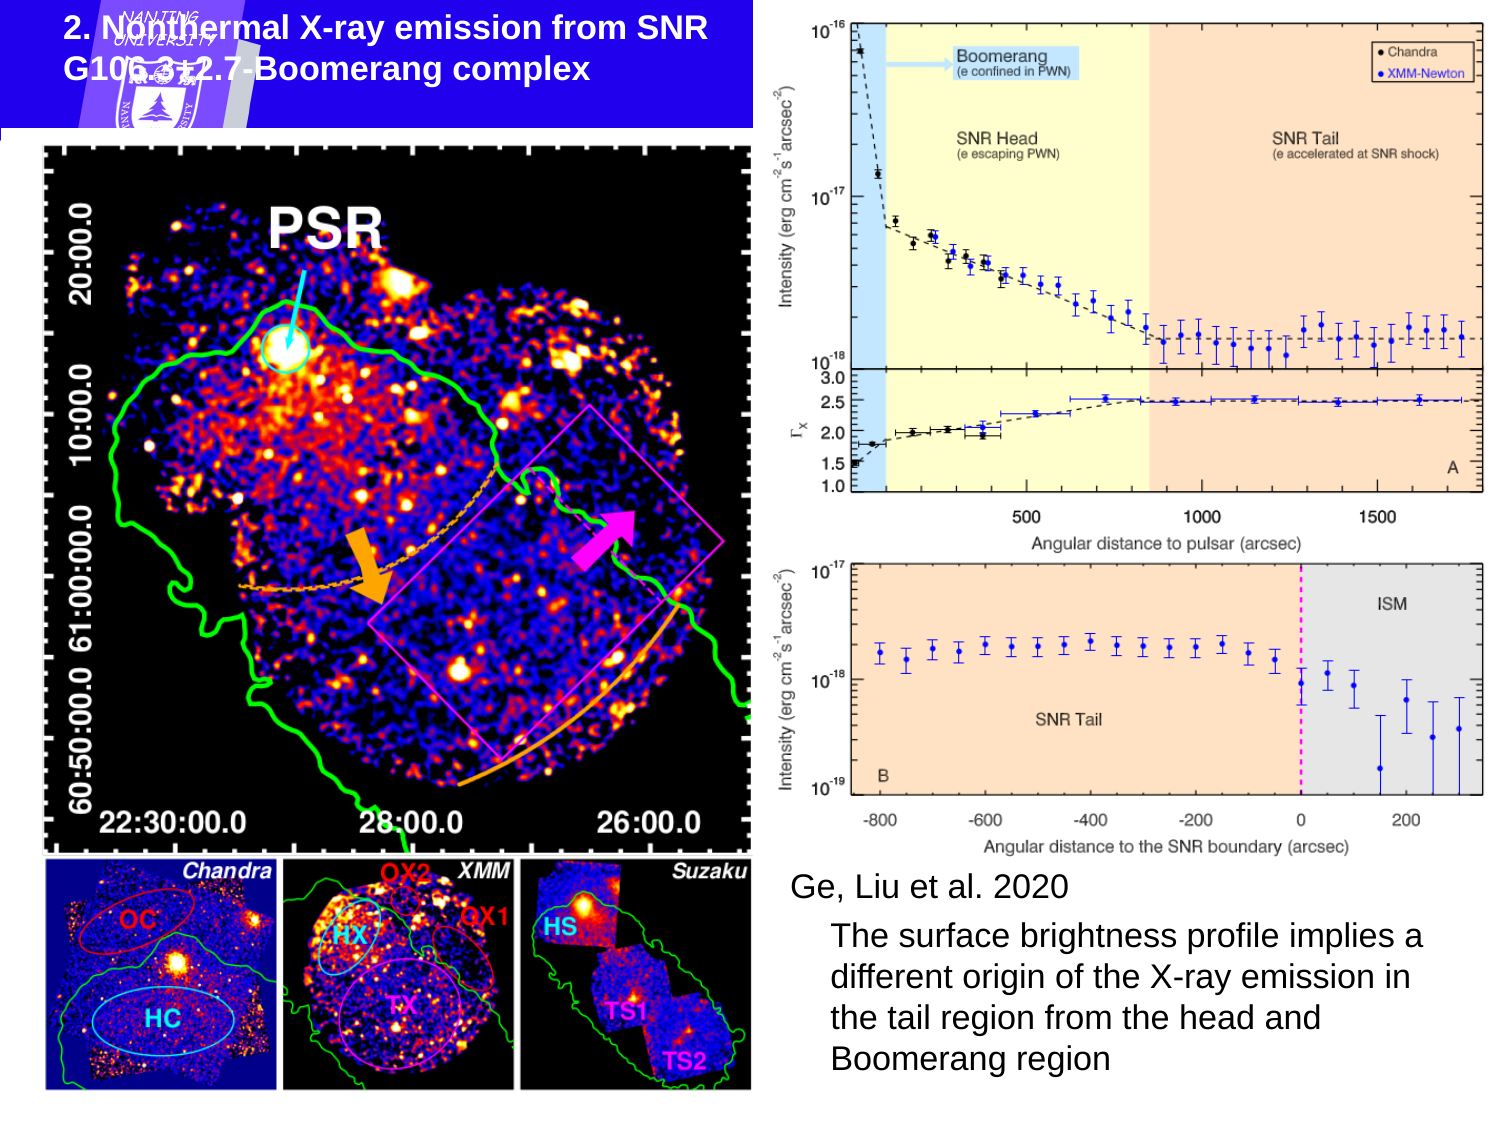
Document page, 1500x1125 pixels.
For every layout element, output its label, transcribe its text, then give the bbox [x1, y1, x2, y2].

text_box Ge, Liu et al. 2020 [776, 866, 1099, 986]
picture [0, 0, 1500, 1104]
text_box 2. Nonthermal X-ray emission from SNR G106.3+2.7-Boomerang complex [49, 0, 751, 89]
text_box The surface brightness profile implies a different origin of the X-ray emission in the tail region from the head and Boomerang region [816, 866, 1471, 1083]
